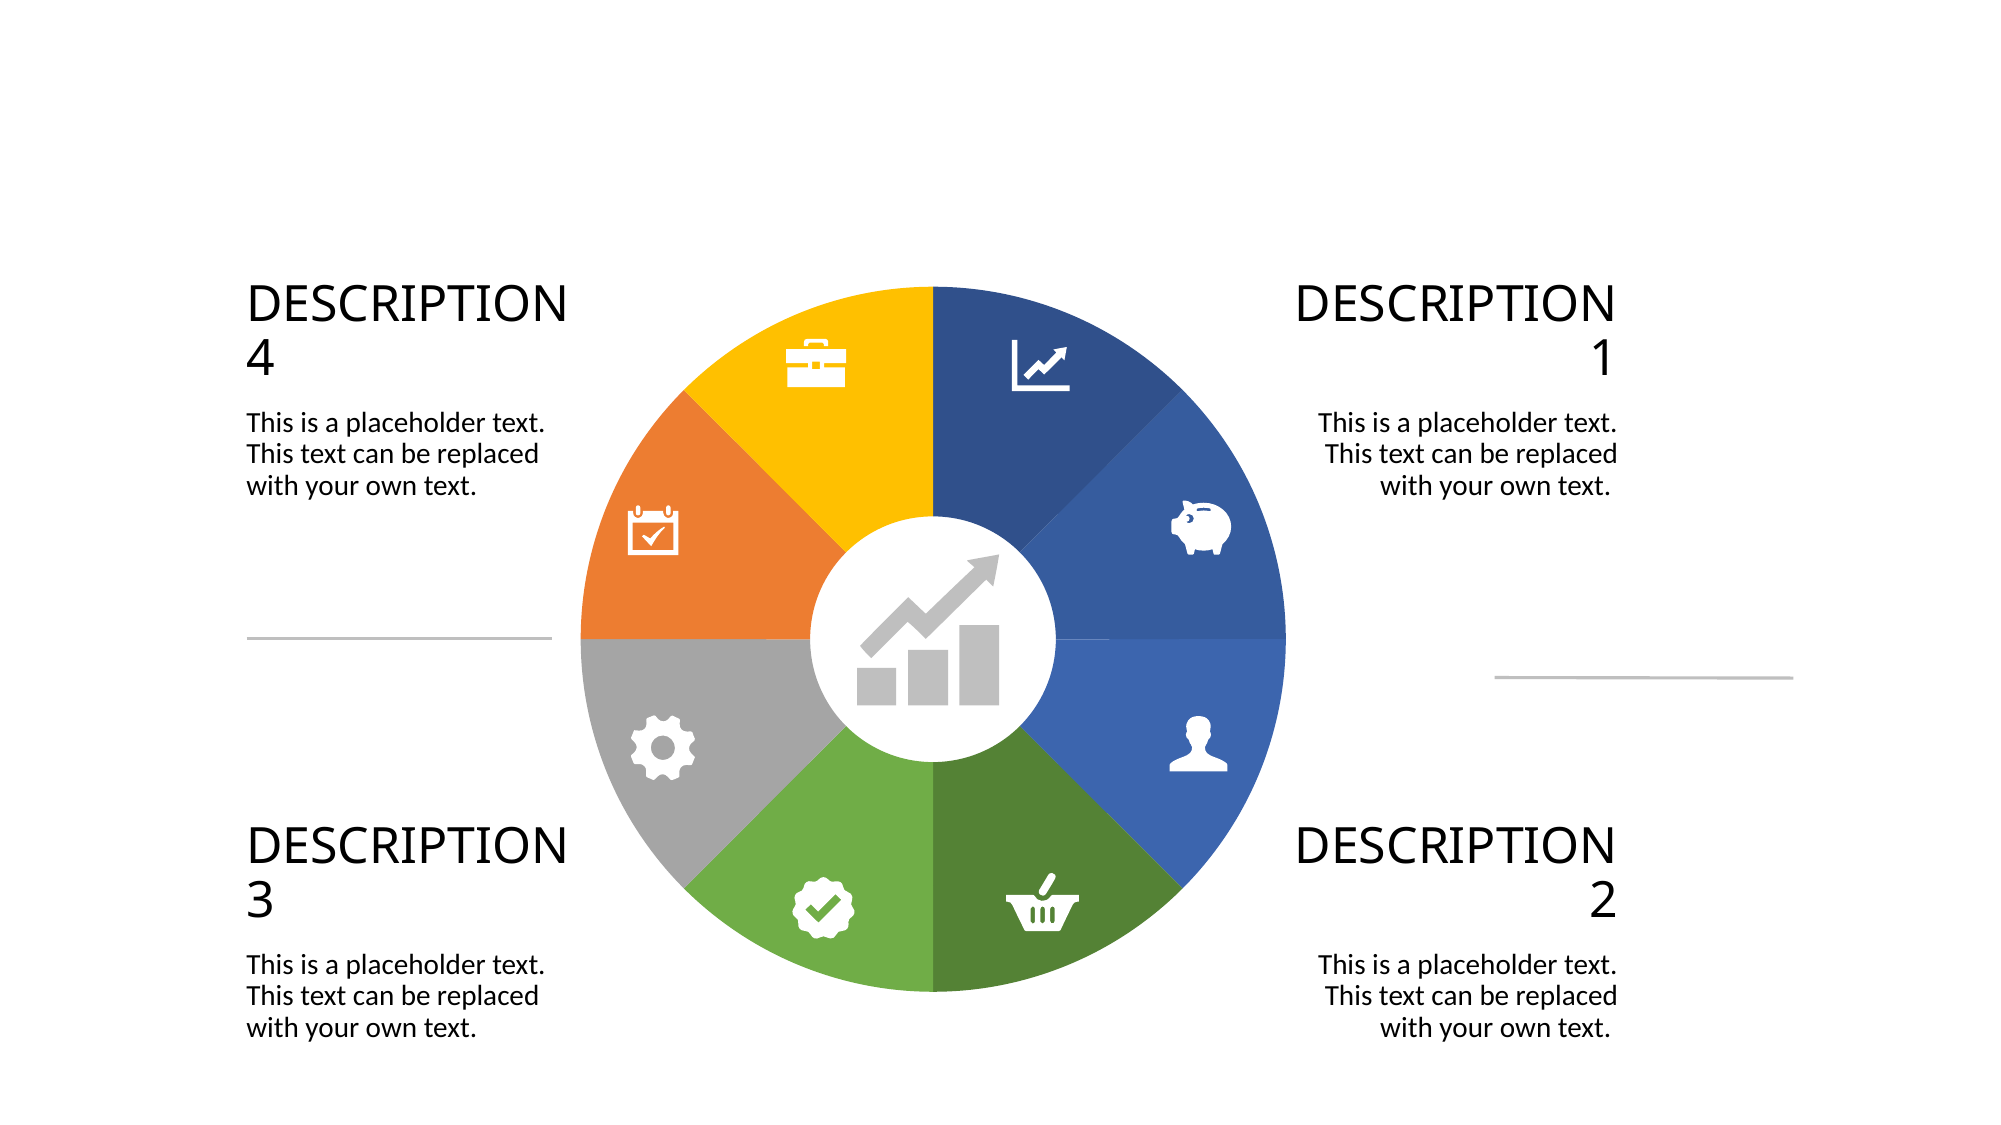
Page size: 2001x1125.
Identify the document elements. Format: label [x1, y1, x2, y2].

text_box [231, 813, 594, 1051]
text_box [246, 271, 1794, 1051]
text_box [231, 271, 594, 509]
chart [244, 286, 1615, 992]
